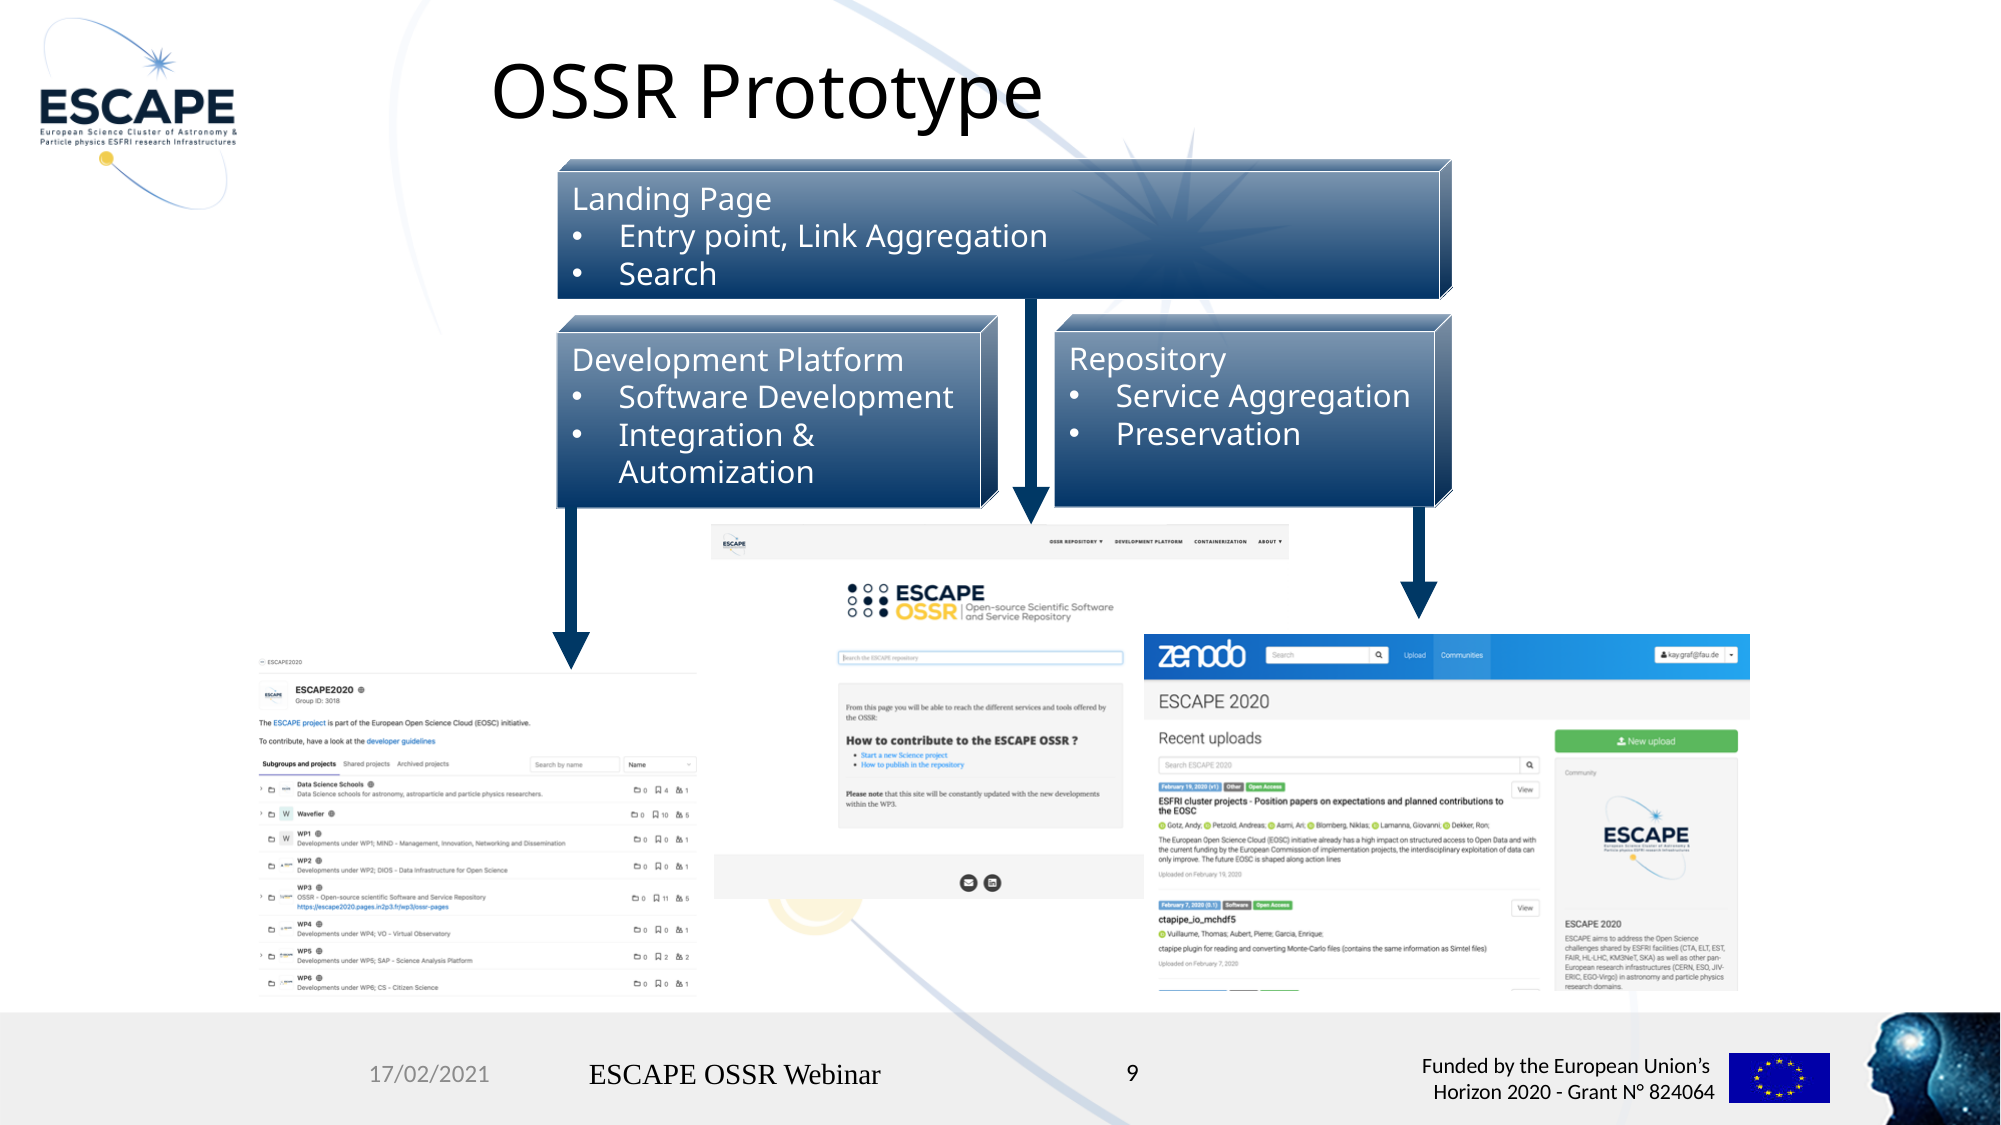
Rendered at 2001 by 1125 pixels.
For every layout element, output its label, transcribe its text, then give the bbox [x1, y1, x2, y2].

text_box OSSR Prototype [475, 9, 1428, 179]
footer ESCAPE OSSR Webinar [546, 1042, 1042, 1103]
text_box Development Platform Software Development Integration & Automization [556, 314, 999, 509]
text_box Repository Service Aggregation Preservation [1053, 313, 1453, 508]
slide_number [353, 1042, 546, 1103]
slide_number 9 [1072, 1041, 1193, 1101]
picture [0, 0, 2001, 1125]
text_box Landing Page Entry point, Link Aggregation Search [556, 157, 1453, 300]
